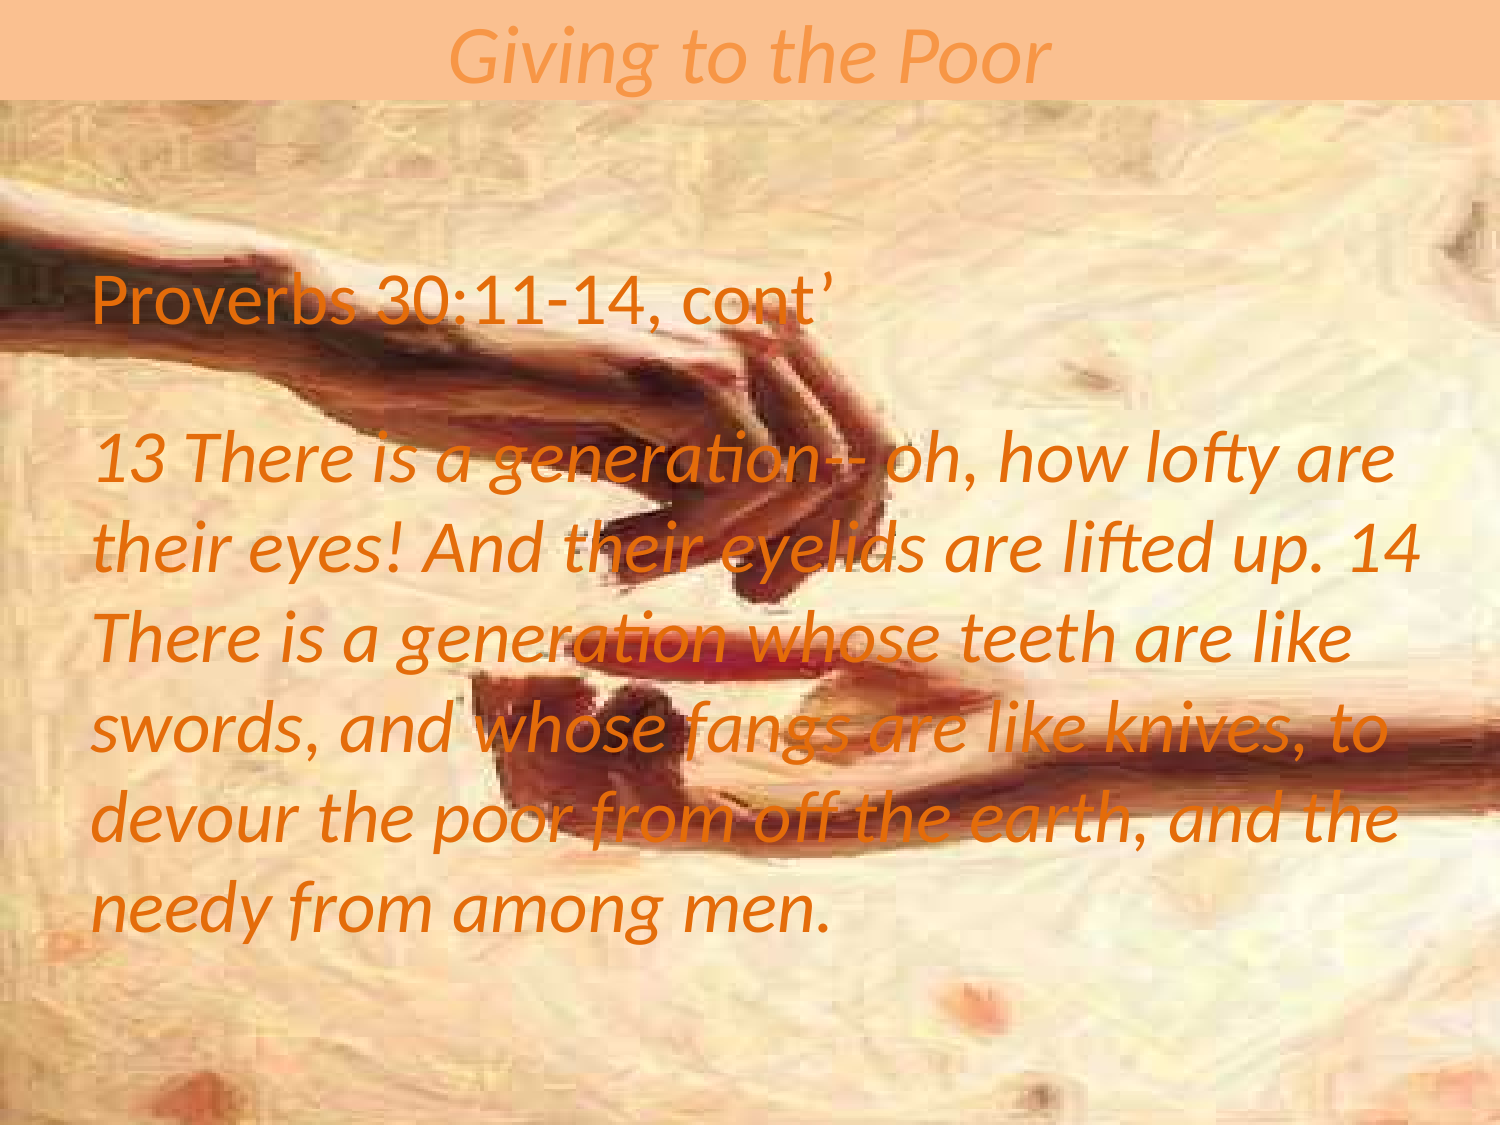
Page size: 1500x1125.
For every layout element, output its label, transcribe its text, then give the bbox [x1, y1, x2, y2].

subtitle Proverbs 30:11-14, cont’ 13 There is a generation-- oh, how lofty are their eyes! And their eyelids are lifted up. 14 There is a generation whose teeth are like swords, and whose fangs are like knives, to devour the poor from off the earth, and the needy from among men. [75, 137, 1450, 1000]
picture [0, 100, 1500, 1125]
title Giving to the Poor [0, 0, 1500, 100]
